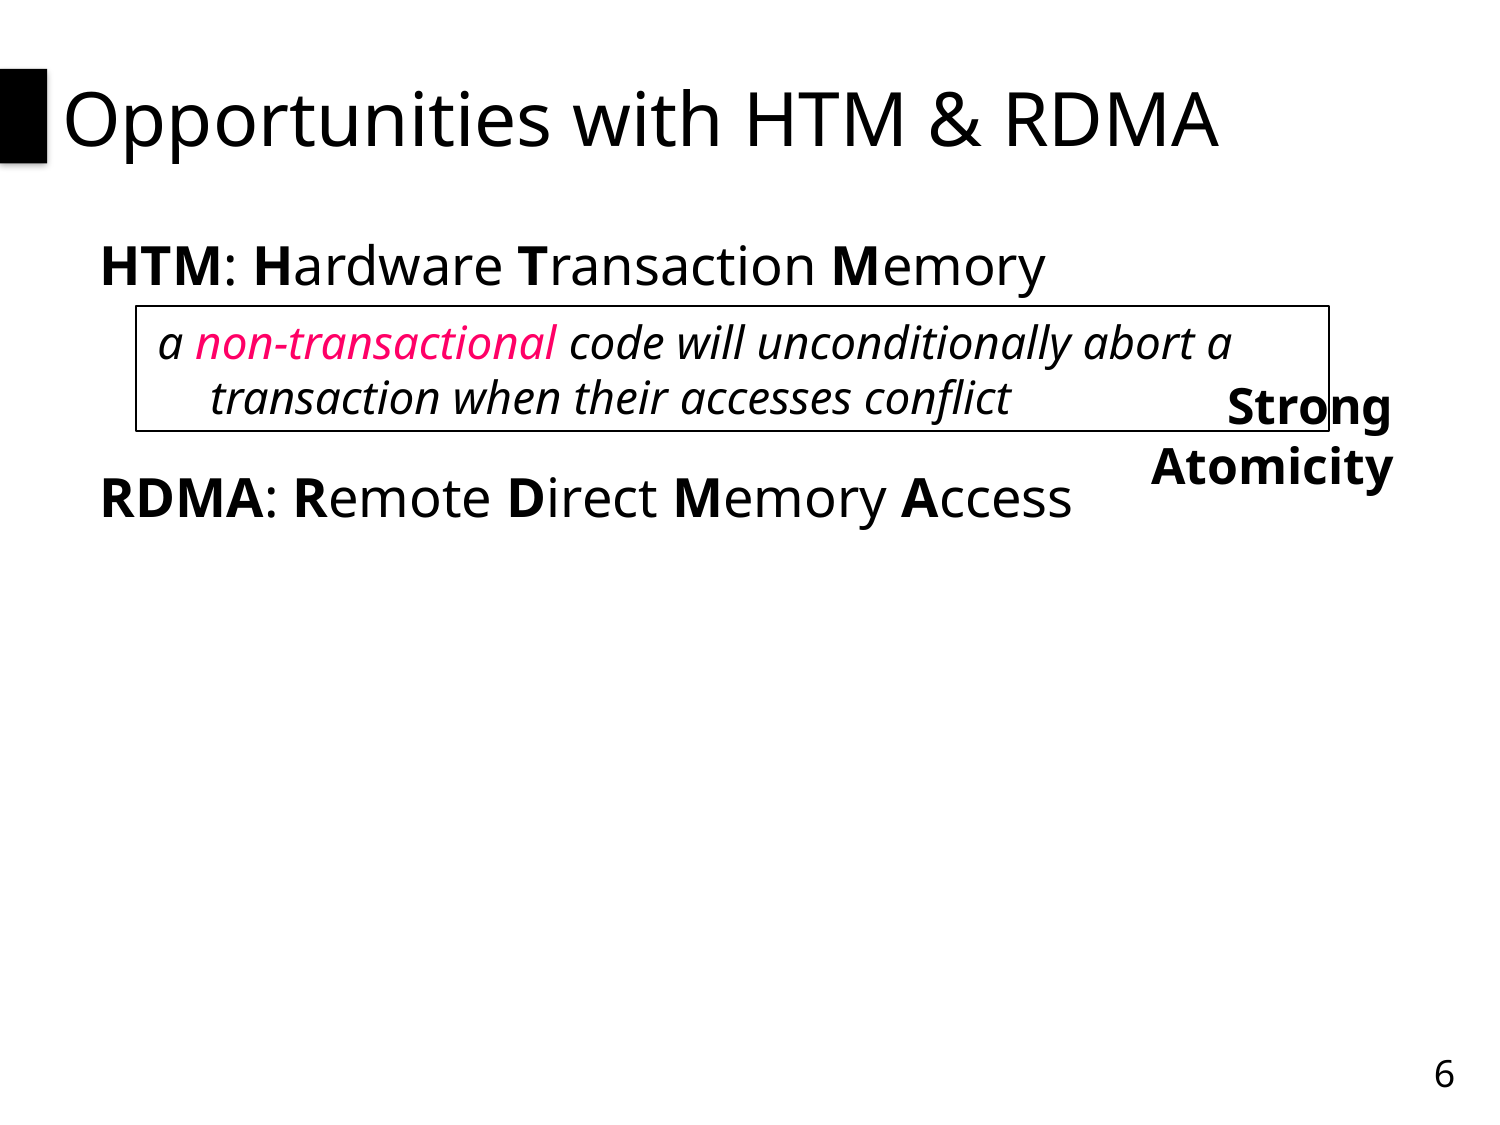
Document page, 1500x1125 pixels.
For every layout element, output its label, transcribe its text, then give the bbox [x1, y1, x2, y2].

text_box Strong Atomicity [1112, 367, 1400, 502]
title Opportunities with HTM & RDMA [47, 0, 1500, 233]
text_box a non-transactional code will unconditionally abort a transaction when their accesses conflict [135, 306, 1329, 431]
text_box [0, 68, 47, 164]
text_box RDMA: Remote Direct Memory Access [84, 456, 1483, 681]
slide_number 6 [1399, 1045, 1471, 1106]
text_box HTM: Hardware Transaction Memory [84, 233, 1412, 456]
